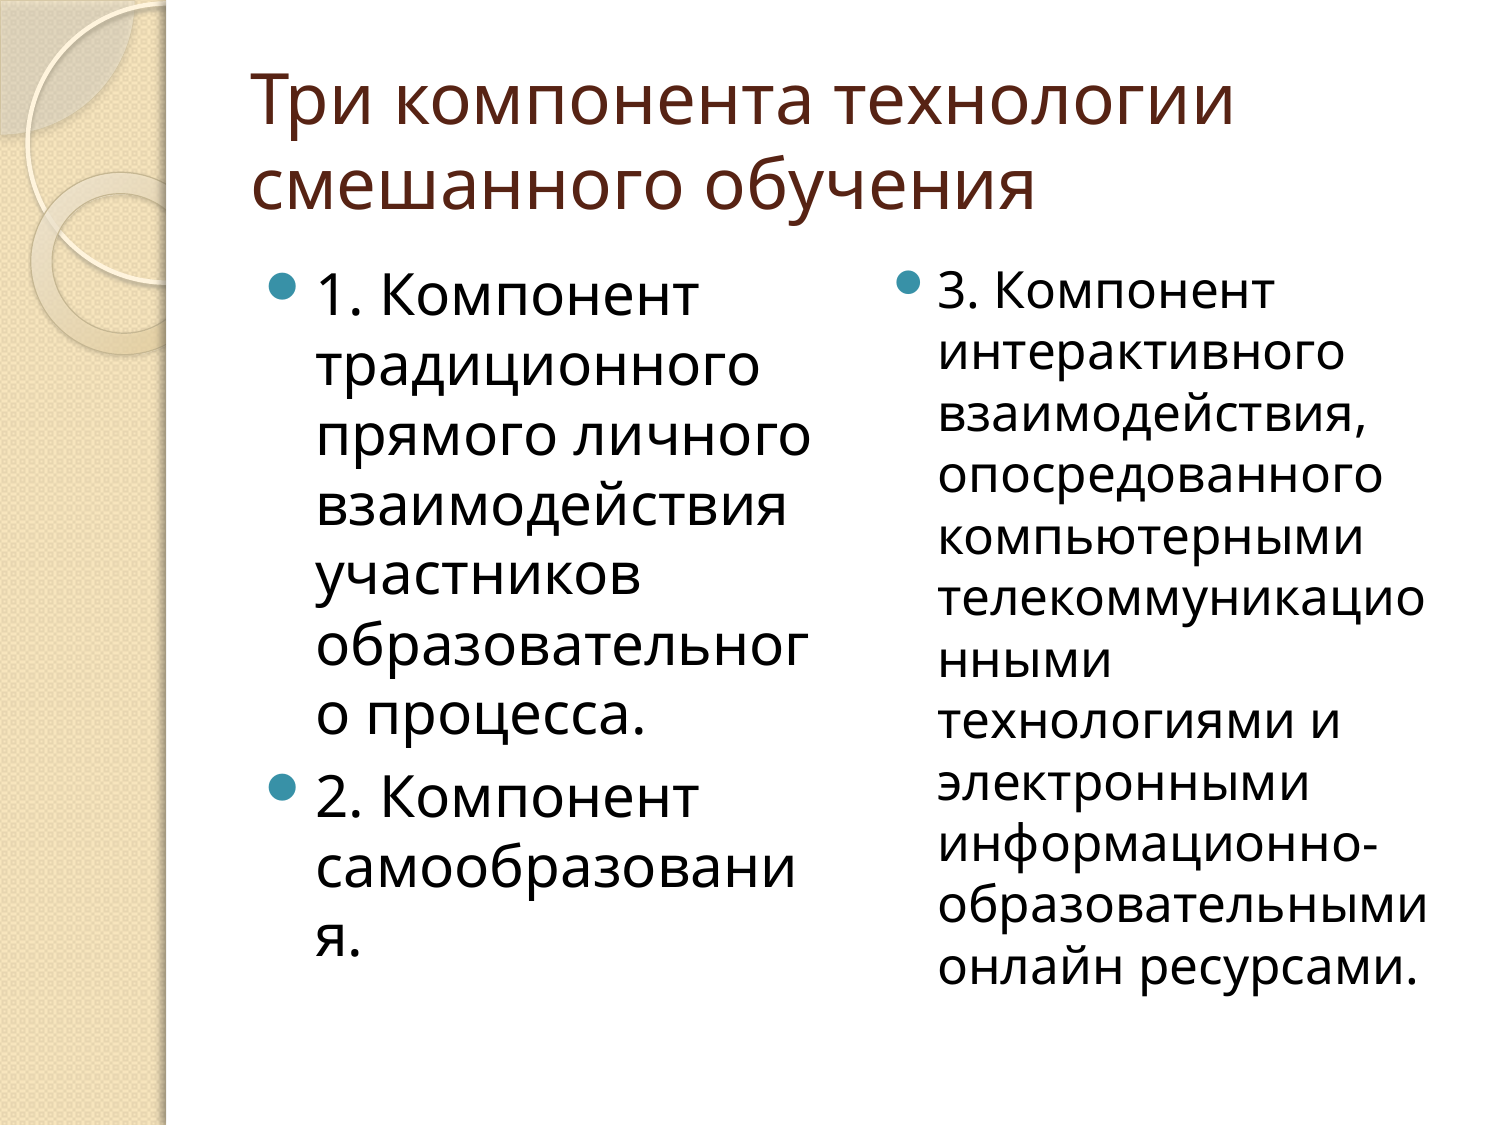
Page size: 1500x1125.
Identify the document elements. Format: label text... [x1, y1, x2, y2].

list 3. Компонент интерактивного взаимодействия, опосредованного компьютерными телекоммуникационными технологиями и электронными информационно­-образовательными онлайн ресурсами. [865, 249, 1466, 1015]
list 1. Компонент традиционного прямого личного взаимодействия участников образовательного процесса. 2. Компонент самообразования. [235, 249, 836, 1015]
title Три компонента технологии смешанного обучения [235, 45, 1466, 233]
